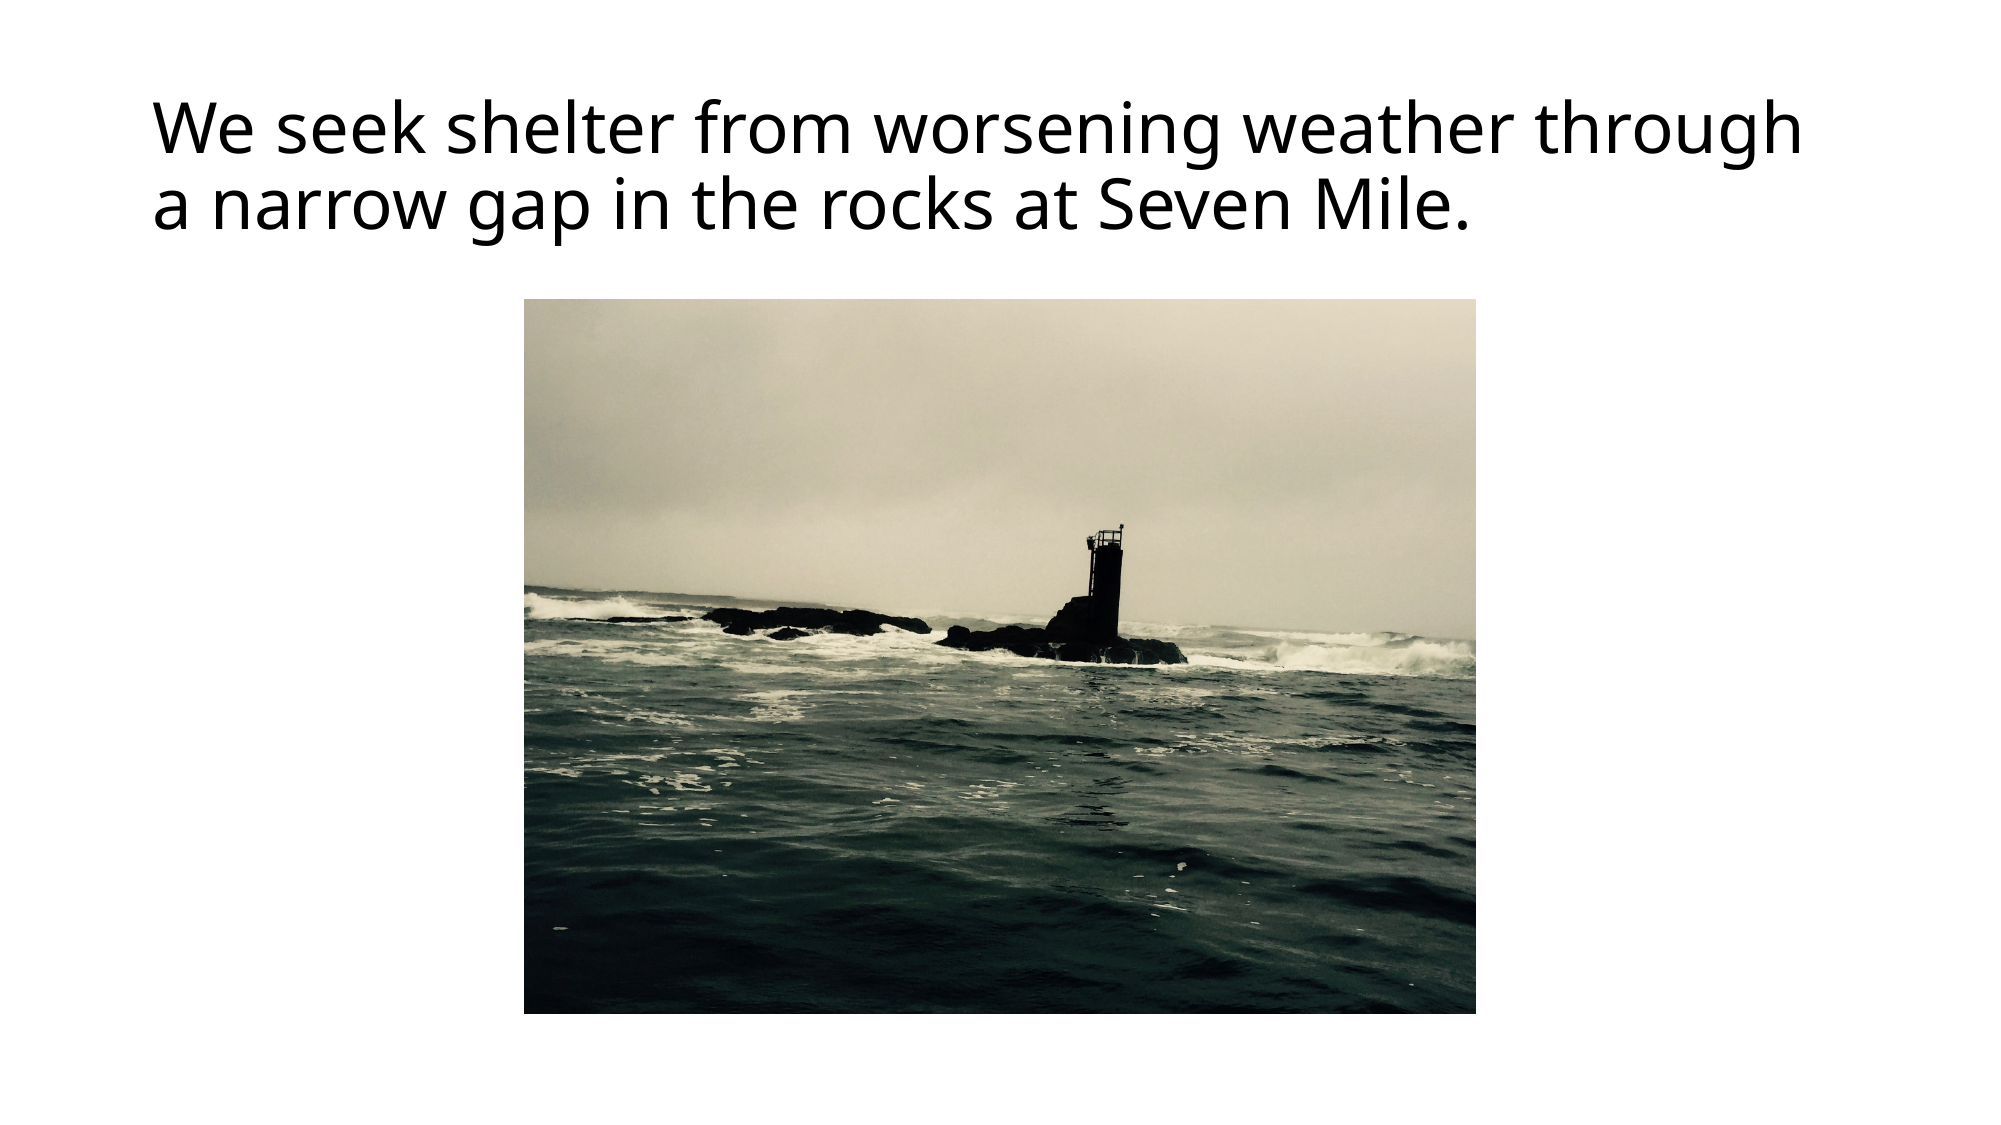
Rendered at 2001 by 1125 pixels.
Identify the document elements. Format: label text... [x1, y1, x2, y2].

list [524, 299, 1476, 1014]
title We seek shelter from worsening weather through a narrow gap in the rocks at Seven Mile. [137, 59, 1863, 278]
